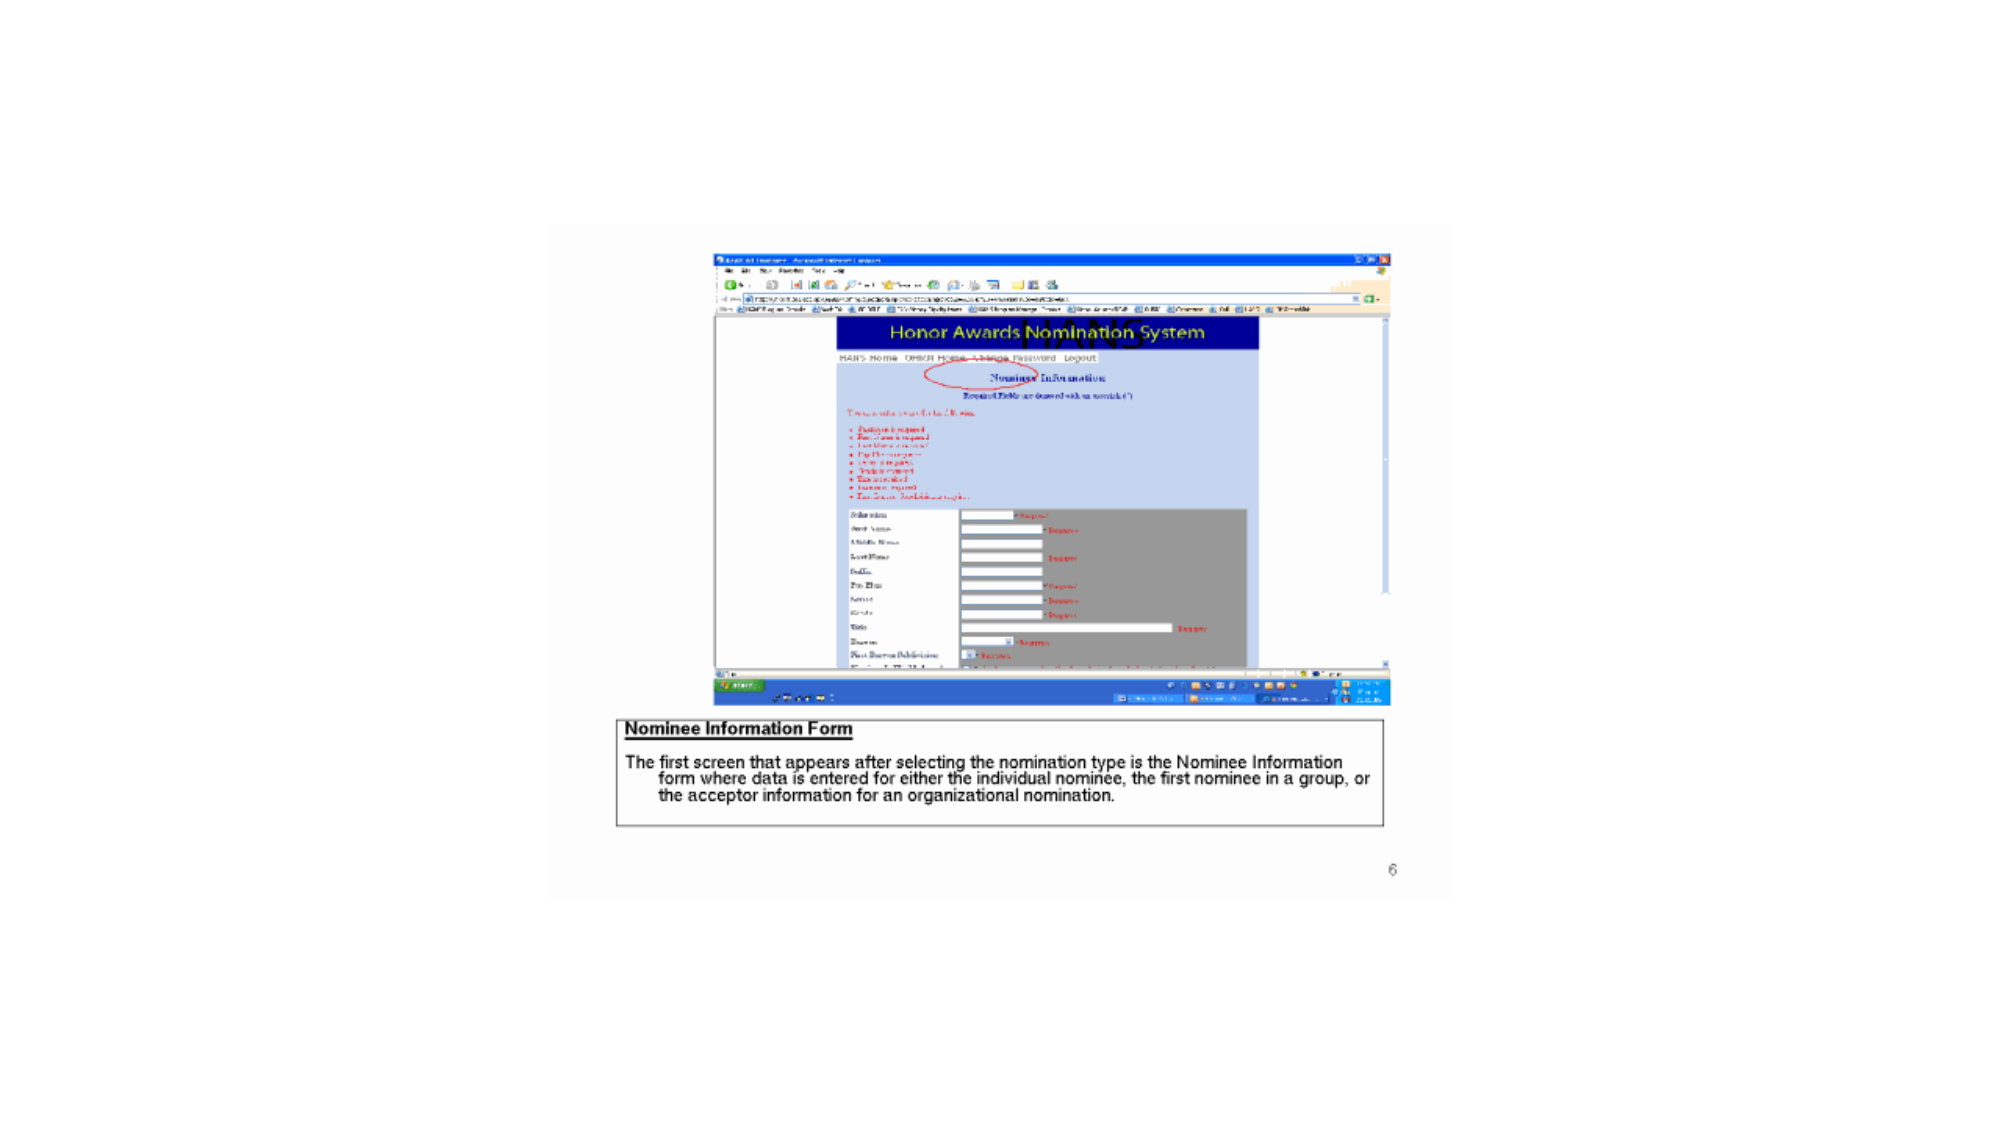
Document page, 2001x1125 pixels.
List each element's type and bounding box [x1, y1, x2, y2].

picture [549, 224, 1450, 900]
